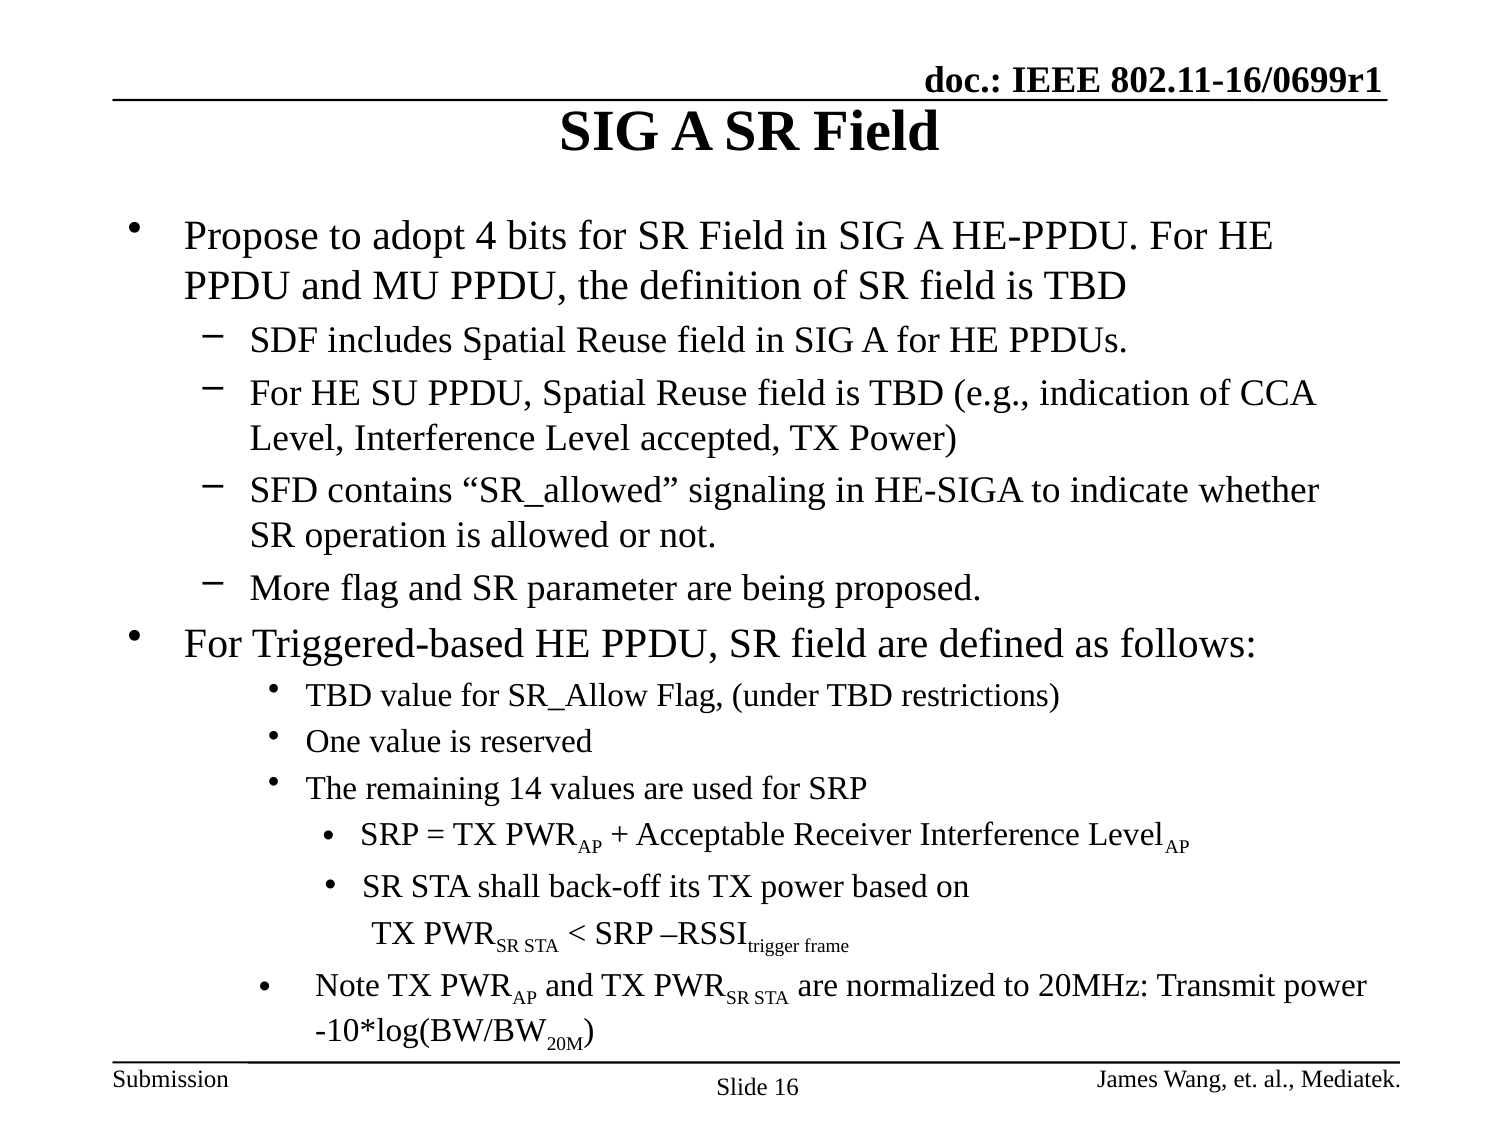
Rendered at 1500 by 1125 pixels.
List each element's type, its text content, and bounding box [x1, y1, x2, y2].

footer James Wang, et. al., Mediatek. [1092, 1061, 1402, 1093]
title SIG A SR Field [112, 112, 1388, 199]
slide_number Slide 16 [713, 1069, 802, 1101]
list Propose to adopt 4 bits for SR Field in SIG A HE-PPDU. For HE PPDU and MU PPDU, the definition of SR field is TBD SDF includes Spatial Reuse field in SIG A for HE PPDUs. For HE SU PPDU, Spatial Reuse field is TBD (e.g., indication of CCA Level, Interference Level accepted, TX Power) SFD contains “SR_allowed” signaling in HE-SIGA to indicate whether SR operation is allowed or not. More flag and SR parameter are being proposed. For Triggered-based HE PPDU, SR field are defined as follows: TBD value for SR_Allow Flag, (under TBD restrictions) One value is reserved The remaining 14 values are used for SRP SRP = TX PWRAP + Acceptable Receiver Interference LevelAP SR STA shall back-off its TX power based on TX PWRSR STA < SRP –RSSItrigger frame Note TX PWRAP and TX PWRSR STA are normalized to 20MHz: Transmit power -10*log(BW/BW20M) [112, 199, 1388, 922]
